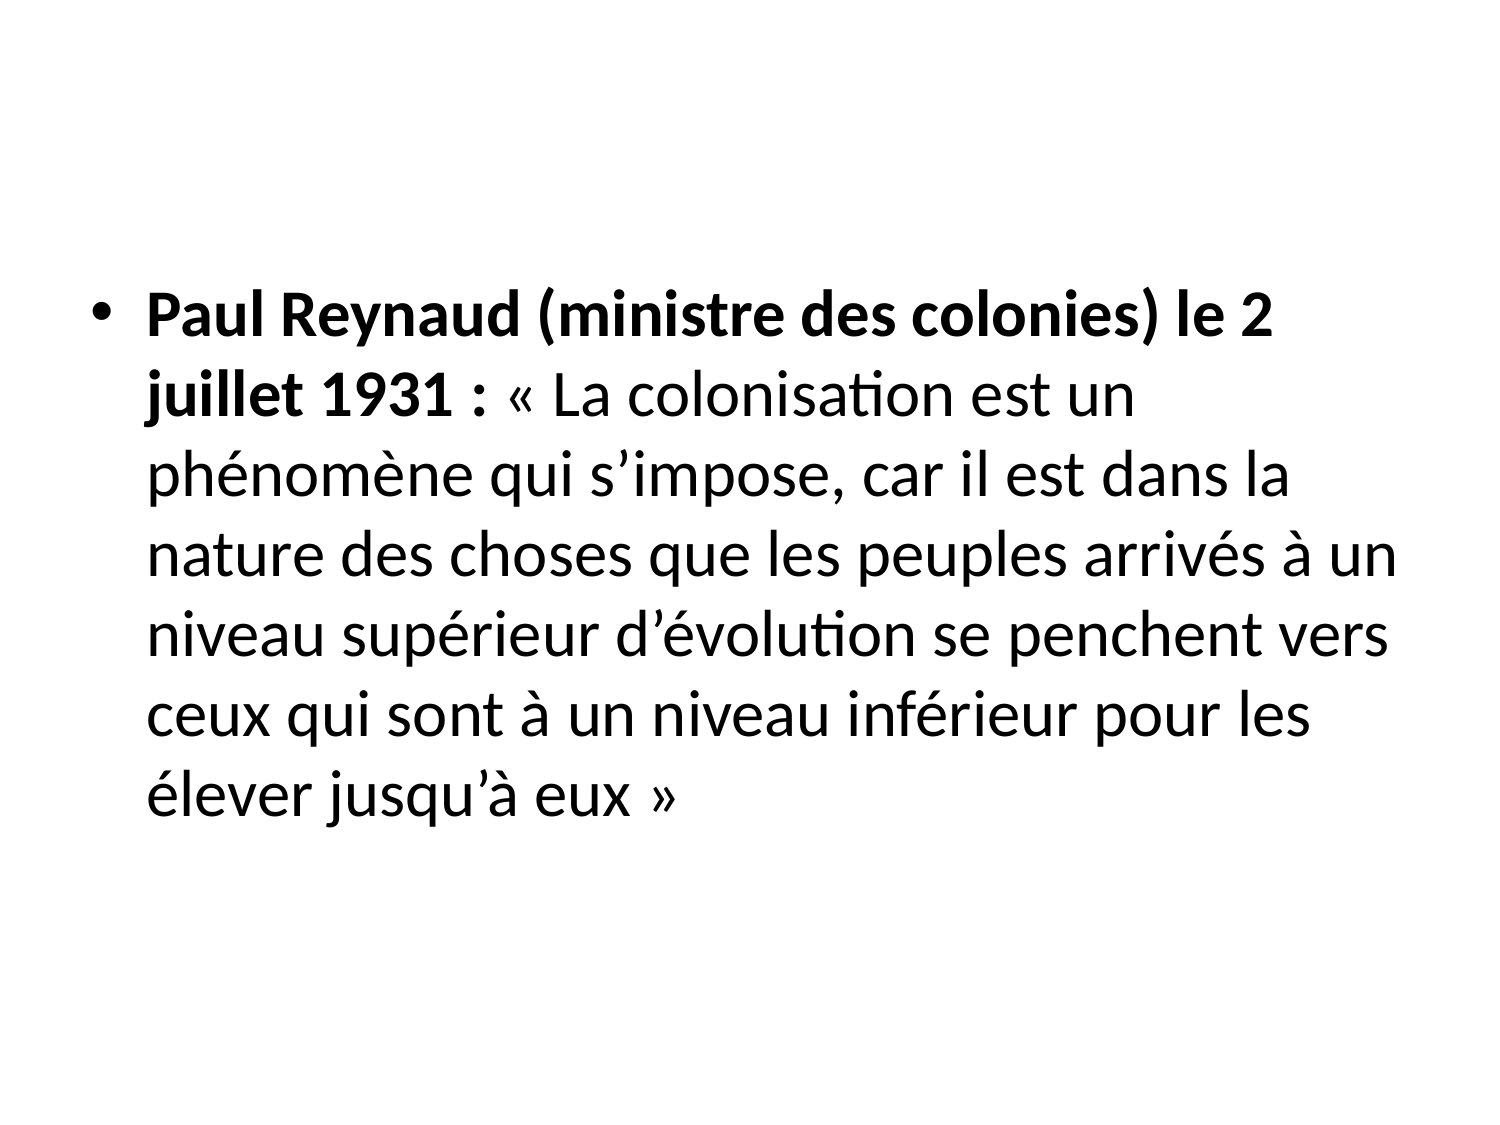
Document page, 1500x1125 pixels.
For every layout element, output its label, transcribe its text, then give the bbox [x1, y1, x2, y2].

list Paul Reynaud (ministre des colonies) le 2 juillet 1931 : « La colonisation est un phénomène qui s’impose, car il est dans la nature des choses que les peuples arrivés à un niveau supérieur d’évolution se penchent vers ceux qui sont à un niveau inférieur pour les élever jusqu’à eux » [75, 262, 1425, 1005]
